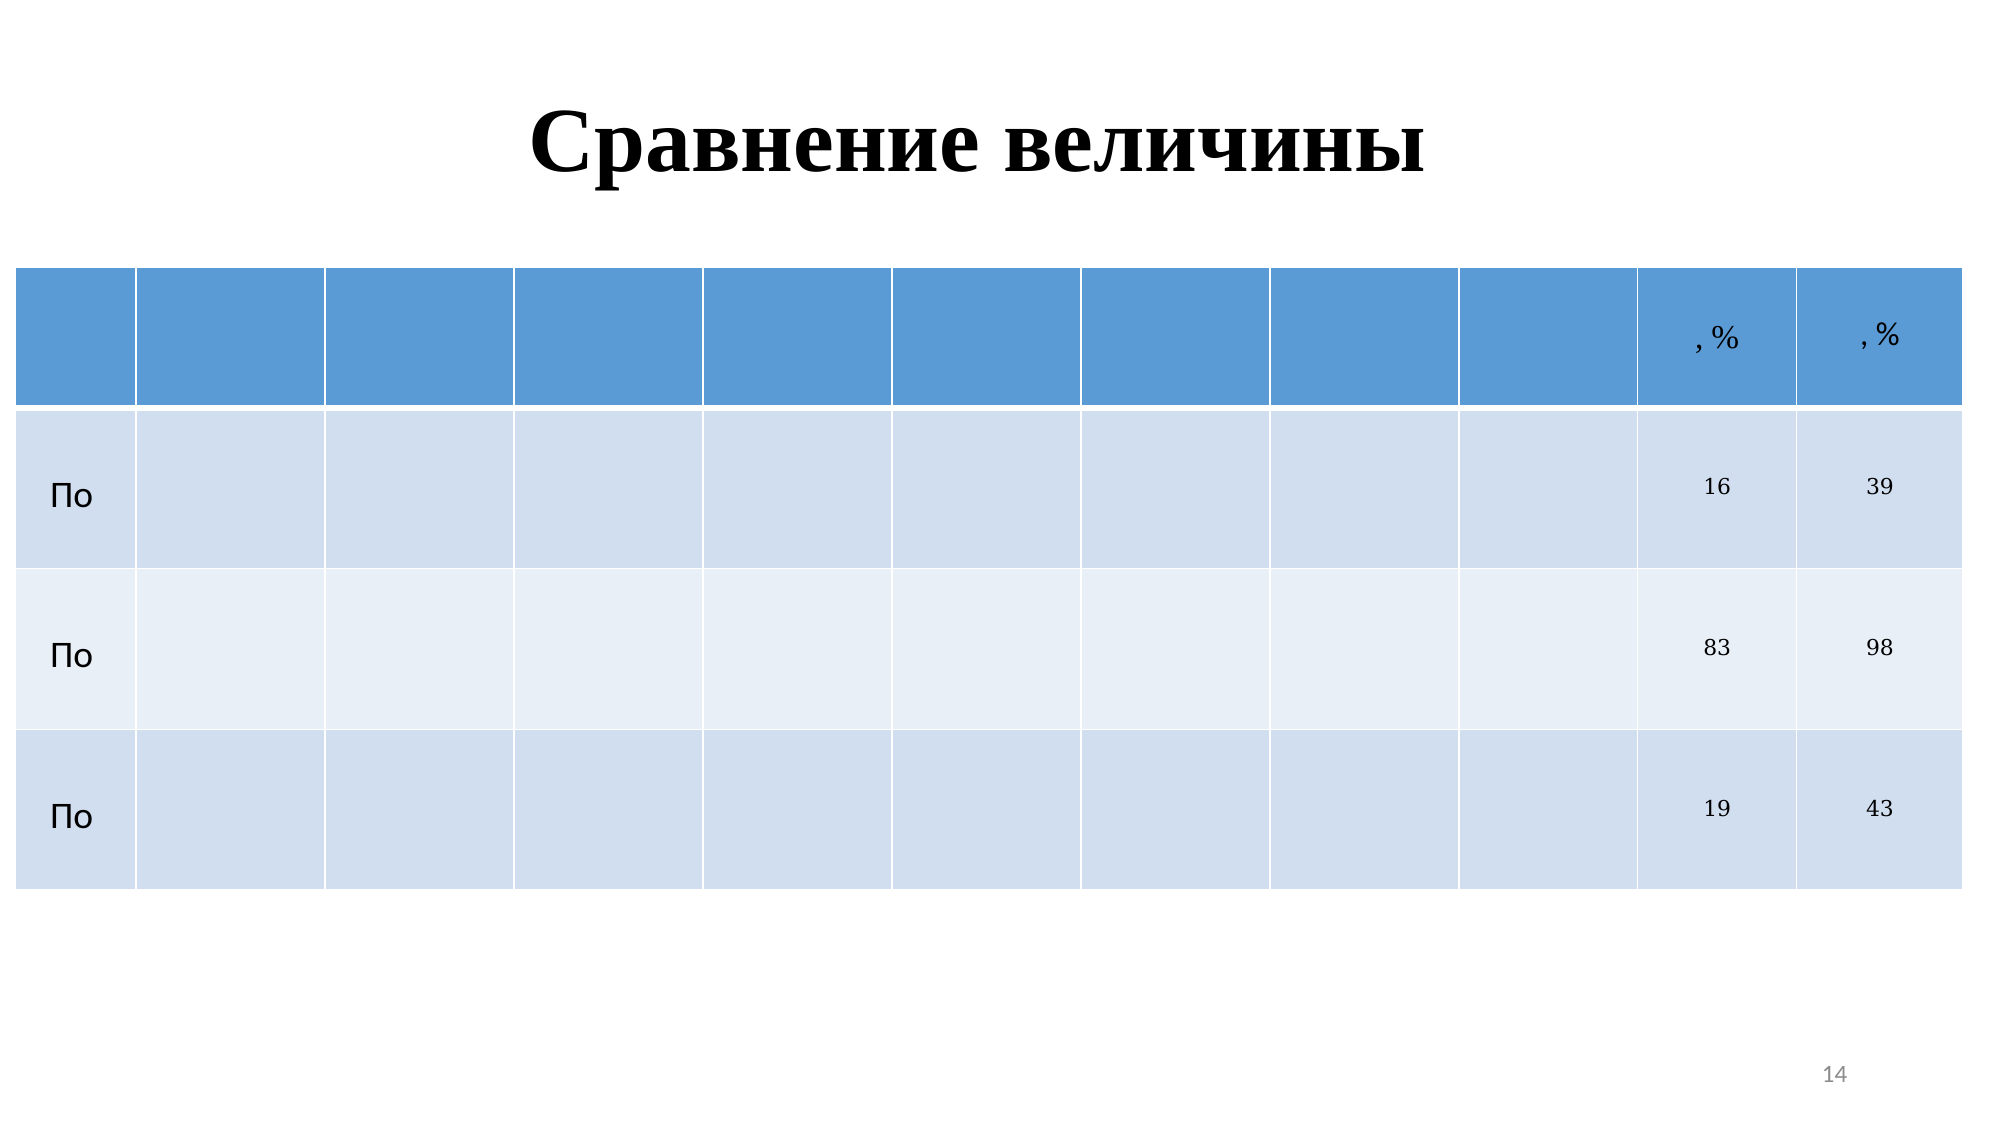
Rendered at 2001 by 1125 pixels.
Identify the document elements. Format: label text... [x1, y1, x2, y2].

slide_number 14 [1412, 1042, 1863, 1103]
